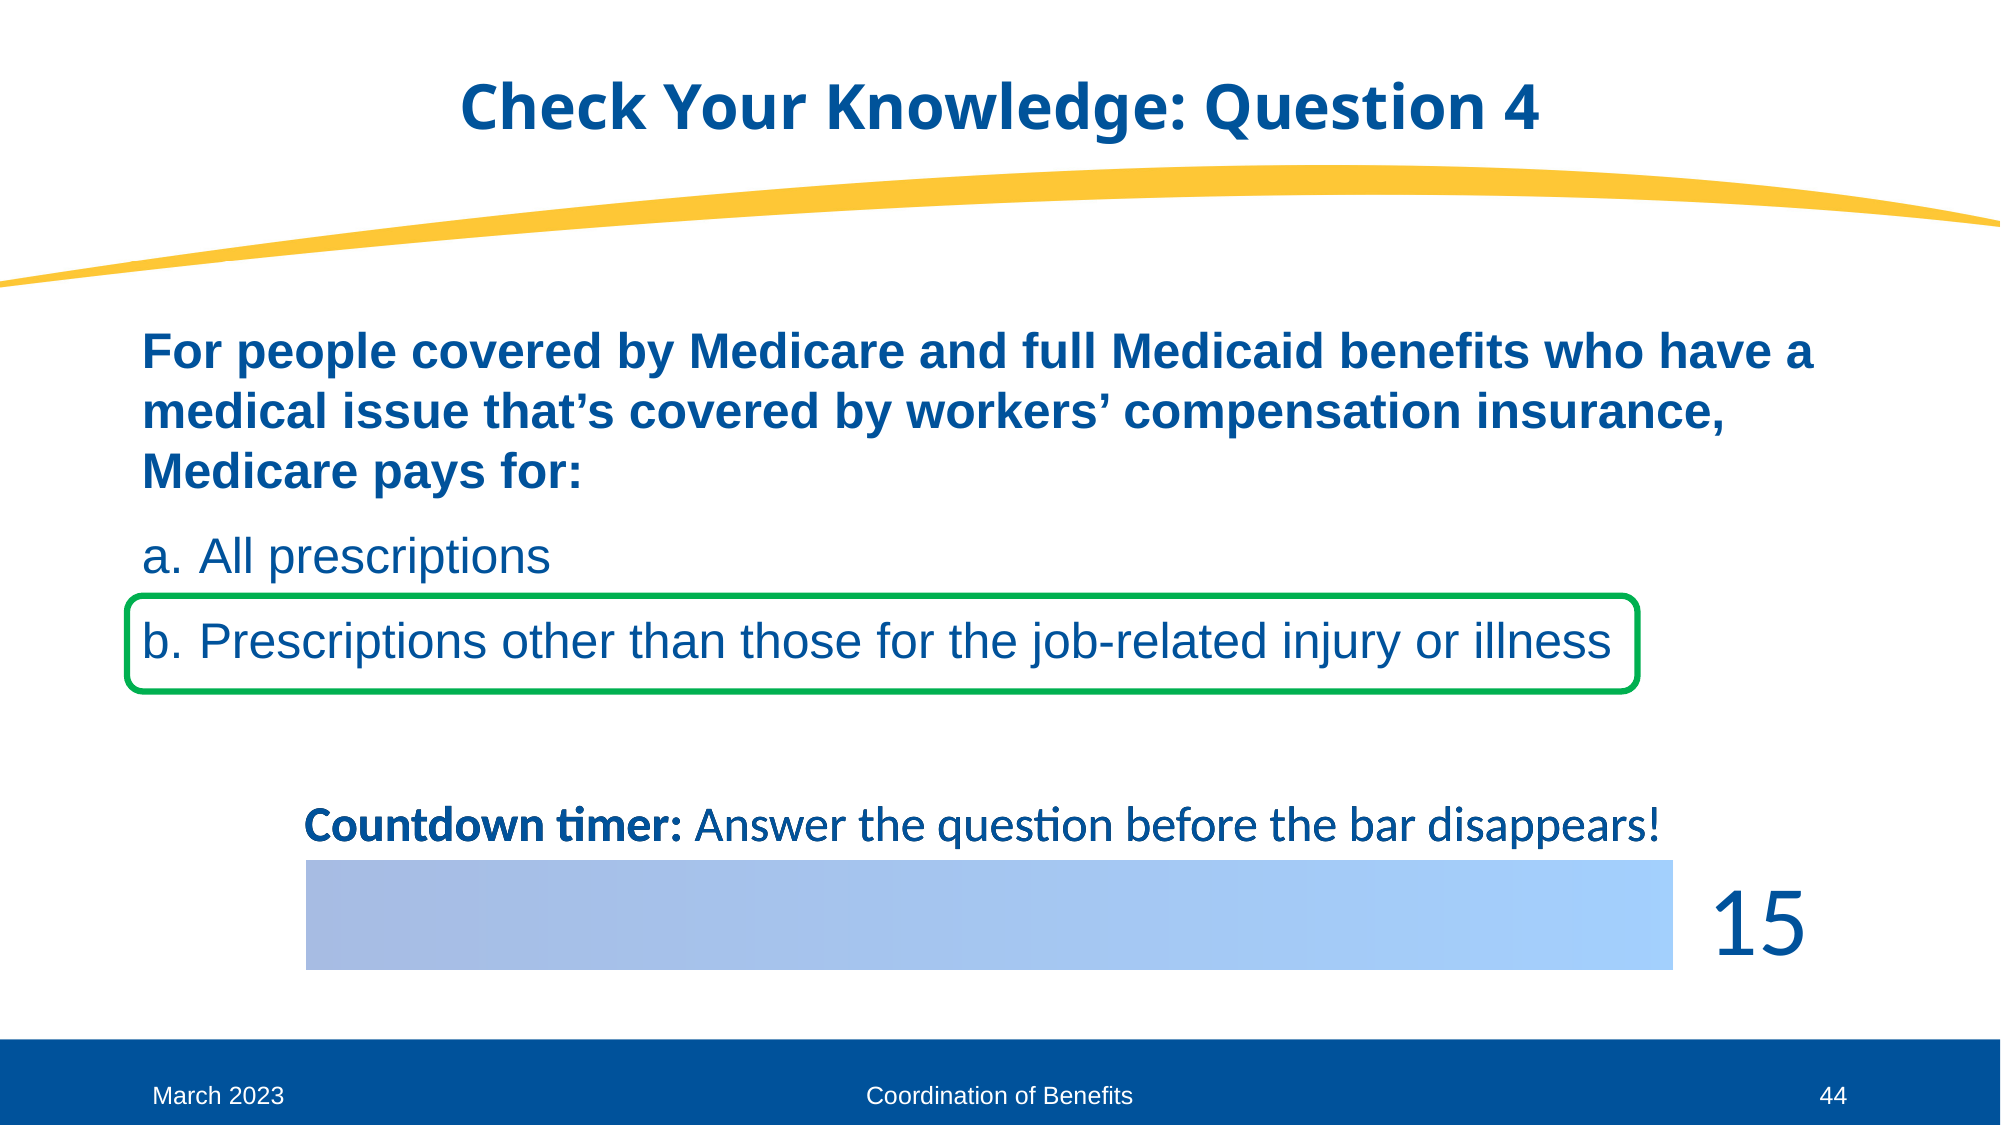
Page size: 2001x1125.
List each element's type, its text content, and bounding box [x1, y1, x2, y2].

text_box [125, 594, 1639, 693]
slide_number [137, 1065, 588, 1125]
title Check Your Knowledge: Question 4 [223, 50, 1777, 169]
slide_number 44 [1412, 1065, 1863, 1125]
footer Coordination of Benefits [662, 1065, 1338, 1125]
list For people covered by Medicare and full Medicaid benefits who have a medical issue that’s covered by workers’ compensation insurance, Medicare pays for: All prescriptions Prescriptions other than those for the job-related injury or illness [126, 311, 1873, 995]
picture [0, 0, 2001, 1125]
